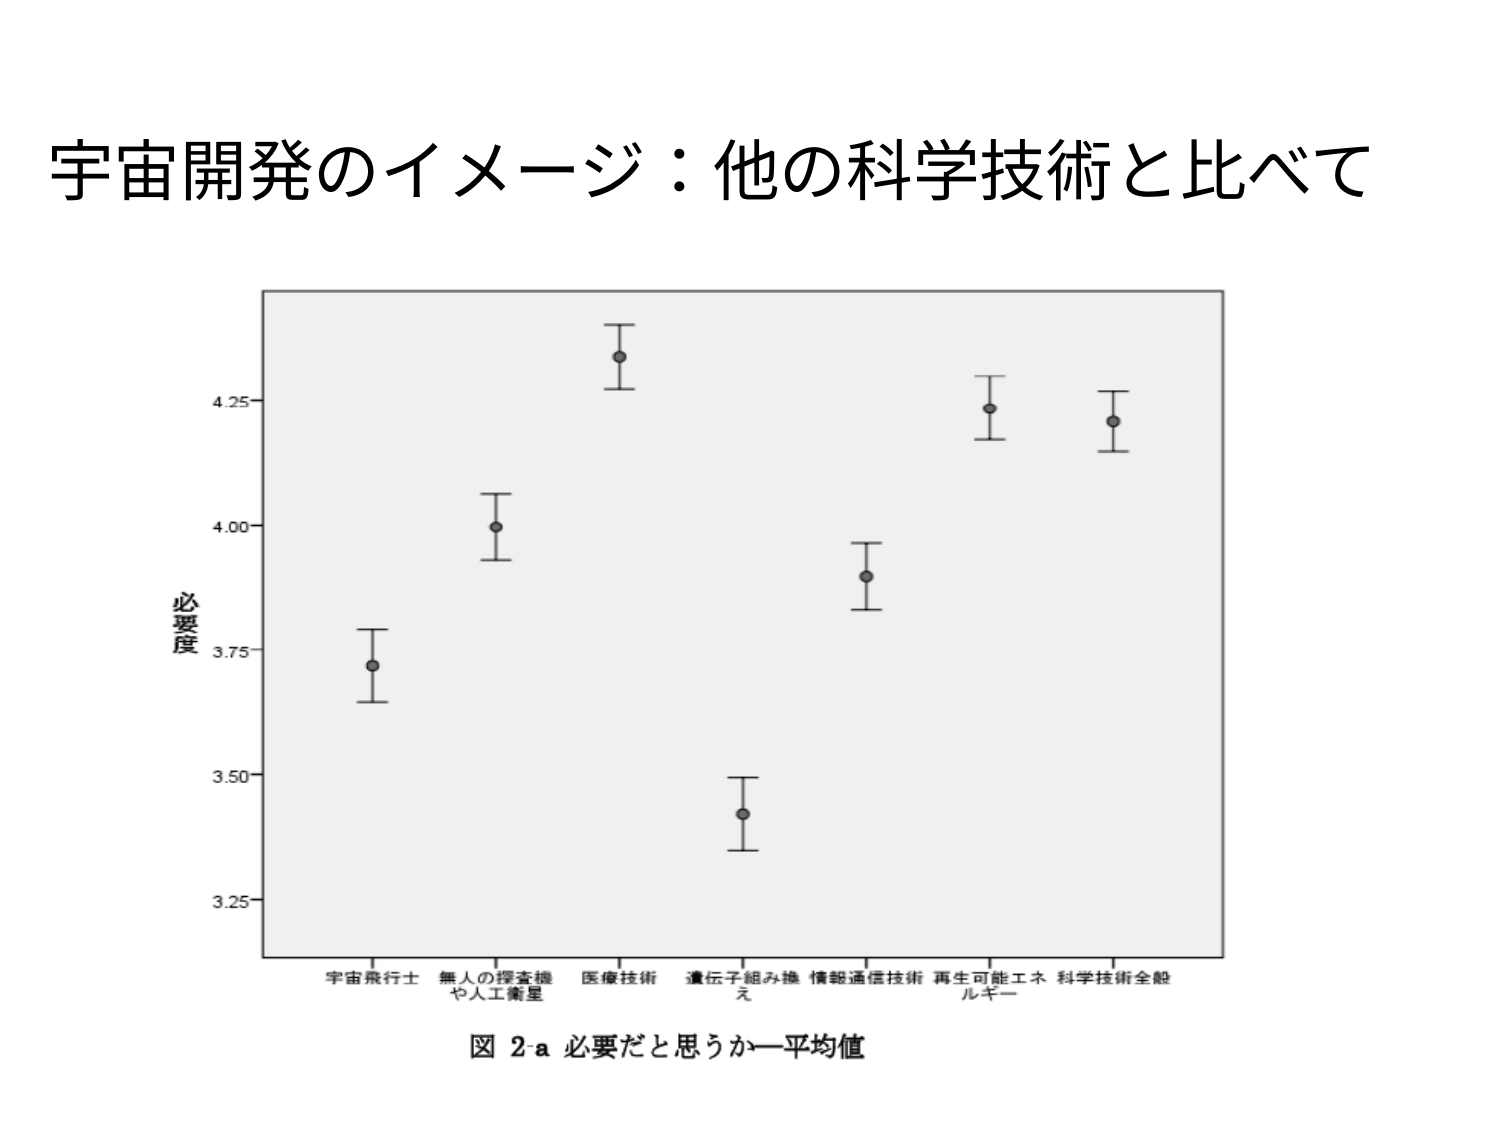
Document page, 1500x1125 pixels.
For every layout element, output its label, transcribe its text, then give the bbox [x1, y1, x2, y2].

title 宇宙開発のイメージ：他の科学技術と比べて [0, 75, 1425, 263]
picture [121, 237, 1273, 1096]
